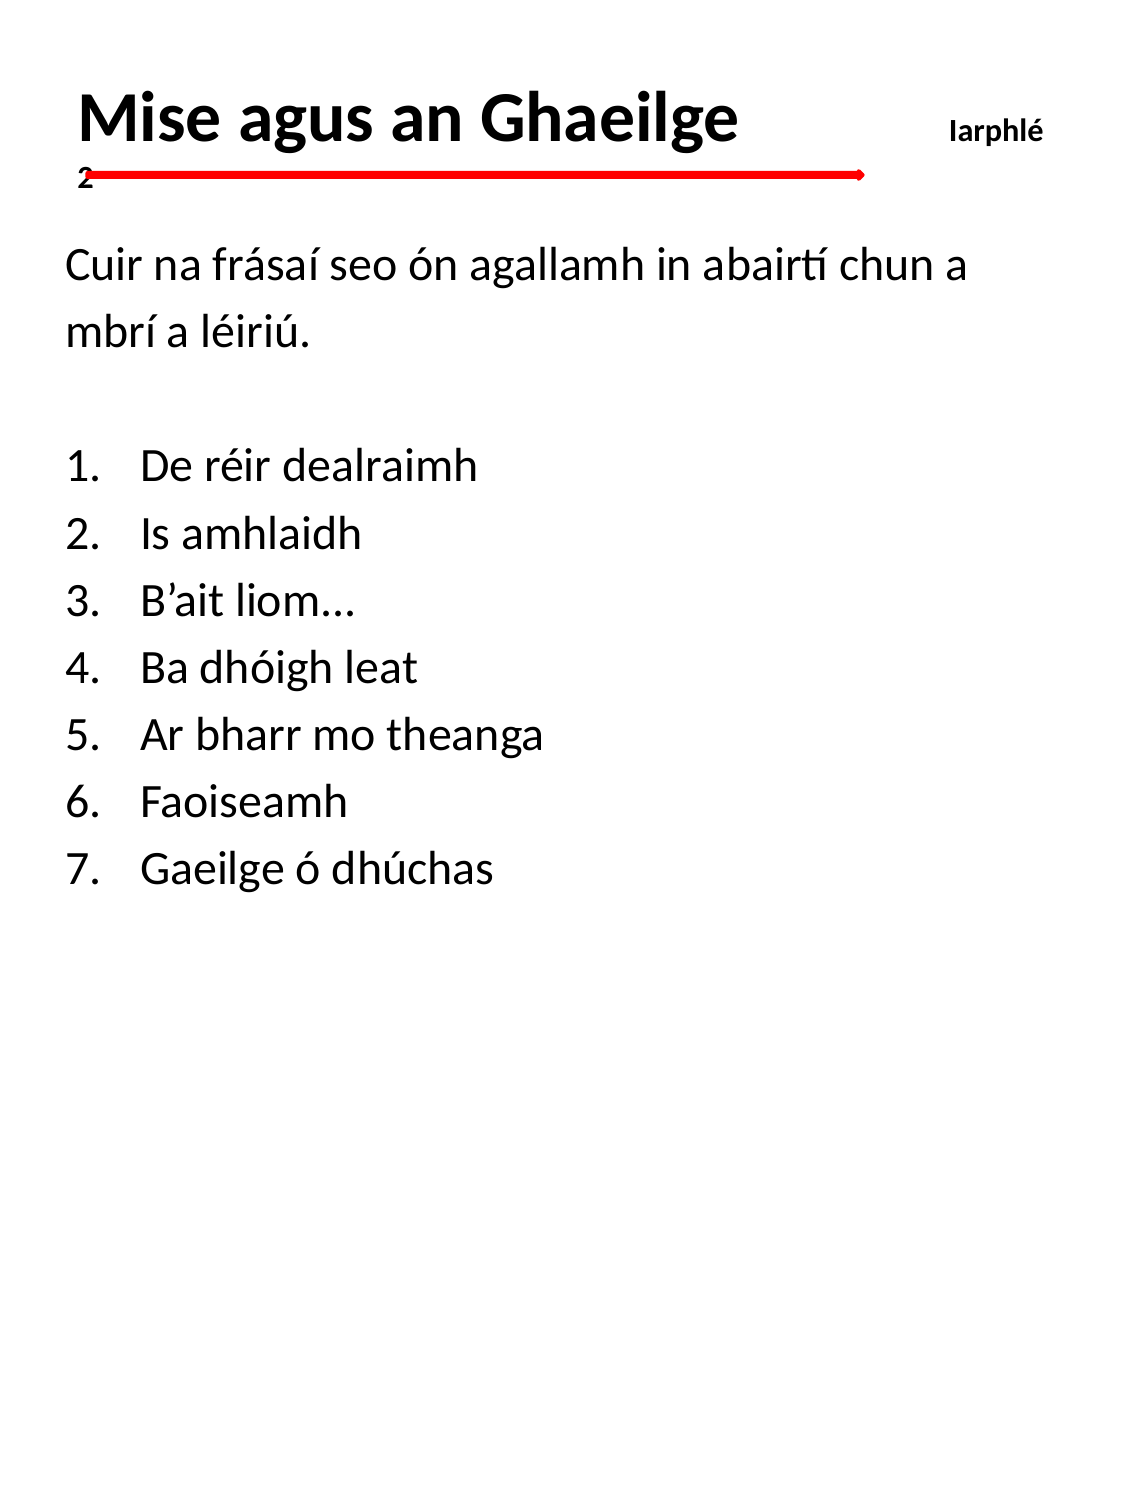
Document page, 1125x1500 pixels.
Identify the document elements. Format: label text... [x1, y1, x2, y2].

list Cuir na frásaí seo ón agallamh in abairtí chun a mbrí a léiriú. De réir dealraimh Is amhlaidh B’ait liom... Ba dhóigh leat Ar bharr mo theanga Faoiseamh Gaeilge ó dhúchas [50, 225, 1063, 1338]
title Mise agus an Ghaeilge Iarphlé 2 [62, 62, 1075, 203]
text_box [85, 169, 865, 181]
